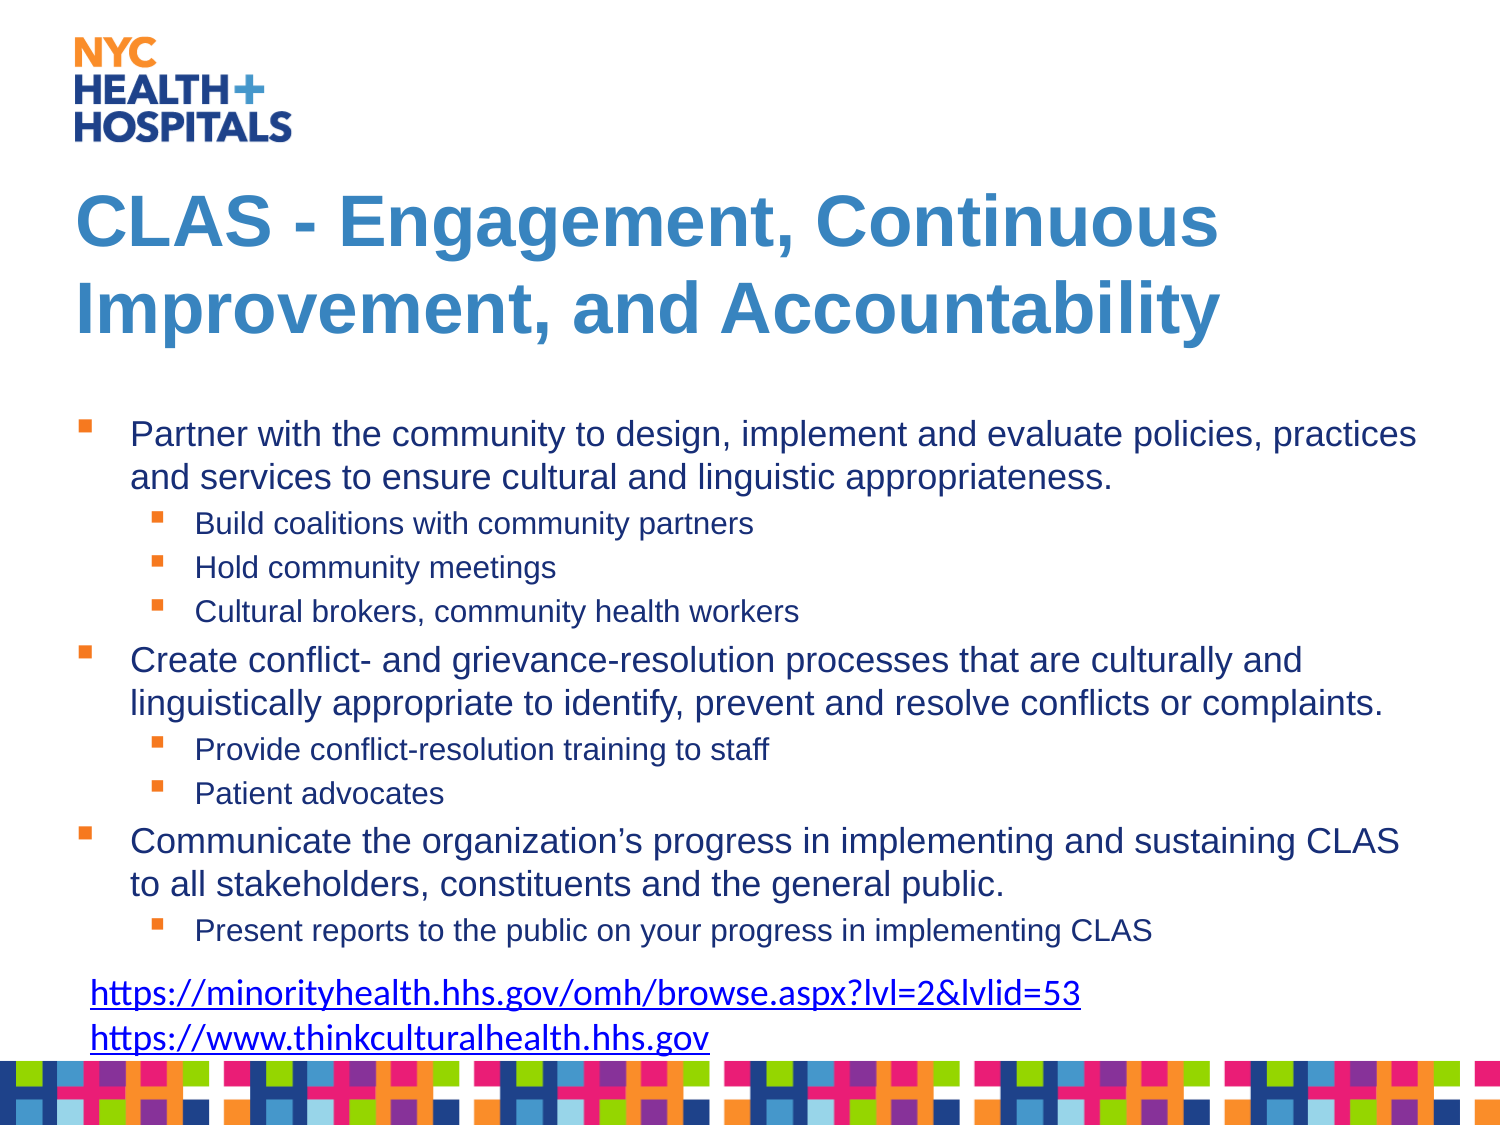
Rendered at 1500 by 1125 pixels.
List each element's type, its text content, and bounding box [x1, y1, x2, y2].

list Partner with the community to design, implement and evaluate policies, practices and services to ensure cultural and linguistic appropriateness. Build coalitions with community partners Hold community meetings Cultural brokers, community health workers Create conflict- and grievance-resolution processes that are culturally and linguistically appropriate to identify, prevent and resolve conflicts or complaints. Provide conflict-resolution training to staff Patient advocates Communicate the organization’s progress in implementing and sustaining CLAS to all stakeholders, constituents and the general public. Present reports to the public on your progress in implementing CLAS [75, 410, 1425, 960]
title CLAS - Engagement, Continuous Improvement, and Accountability [75, 166, 1425, 355]
picture [0, 0, 1500, 1125]
text_box https://minorityhealth.hhs.gov/omh/browse.aspx?lvl=2&lvlid=53 https://www.thinkculturalhealth.hhs.gov [74, 960, 1425, 1065]
